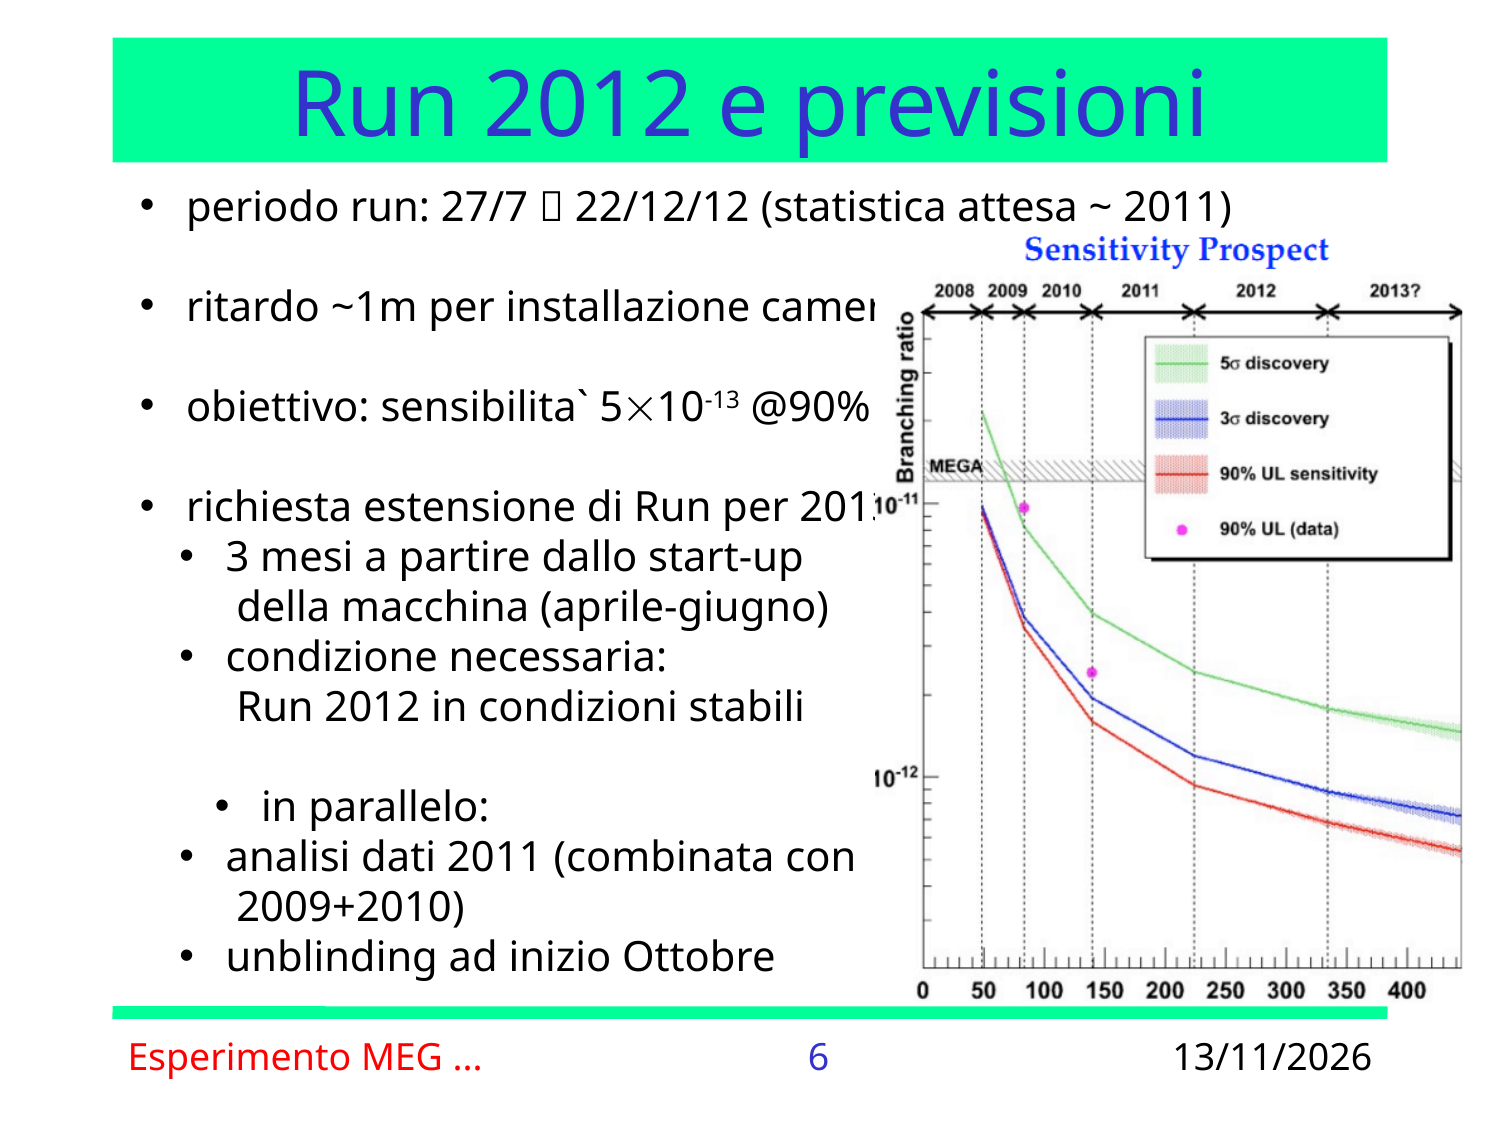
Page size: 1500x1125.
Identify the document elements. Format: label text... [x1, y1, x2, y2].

text_box periodo run: 27/7  22/12/12 (statistica attesa ~ 2011) ritardo ~1m per installazione camere obiettivo: sensibilita` 510-13 @90% CL richiesta estensione di Run per 2013 3 mesi a partire dallo start-up della macchina (aprile-giugno) condizione necessaria: Run 2012 in condizioni stabili in parallelo: analisi dati 2011 (combinata con 2009+2010) unblinding ad inizio Ottobre [125, 172, 1375, 988]
picture [874, 230, 1463, 1005]
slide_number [1074, 1024, 1388, 1101]
slide_number 6 [662, 1024, 976, 1101]
footer Esperimento MEG ... [112, 1024, 651, 1101]
title Run 2012 e previsioni [112, 37, 1388, 163]
